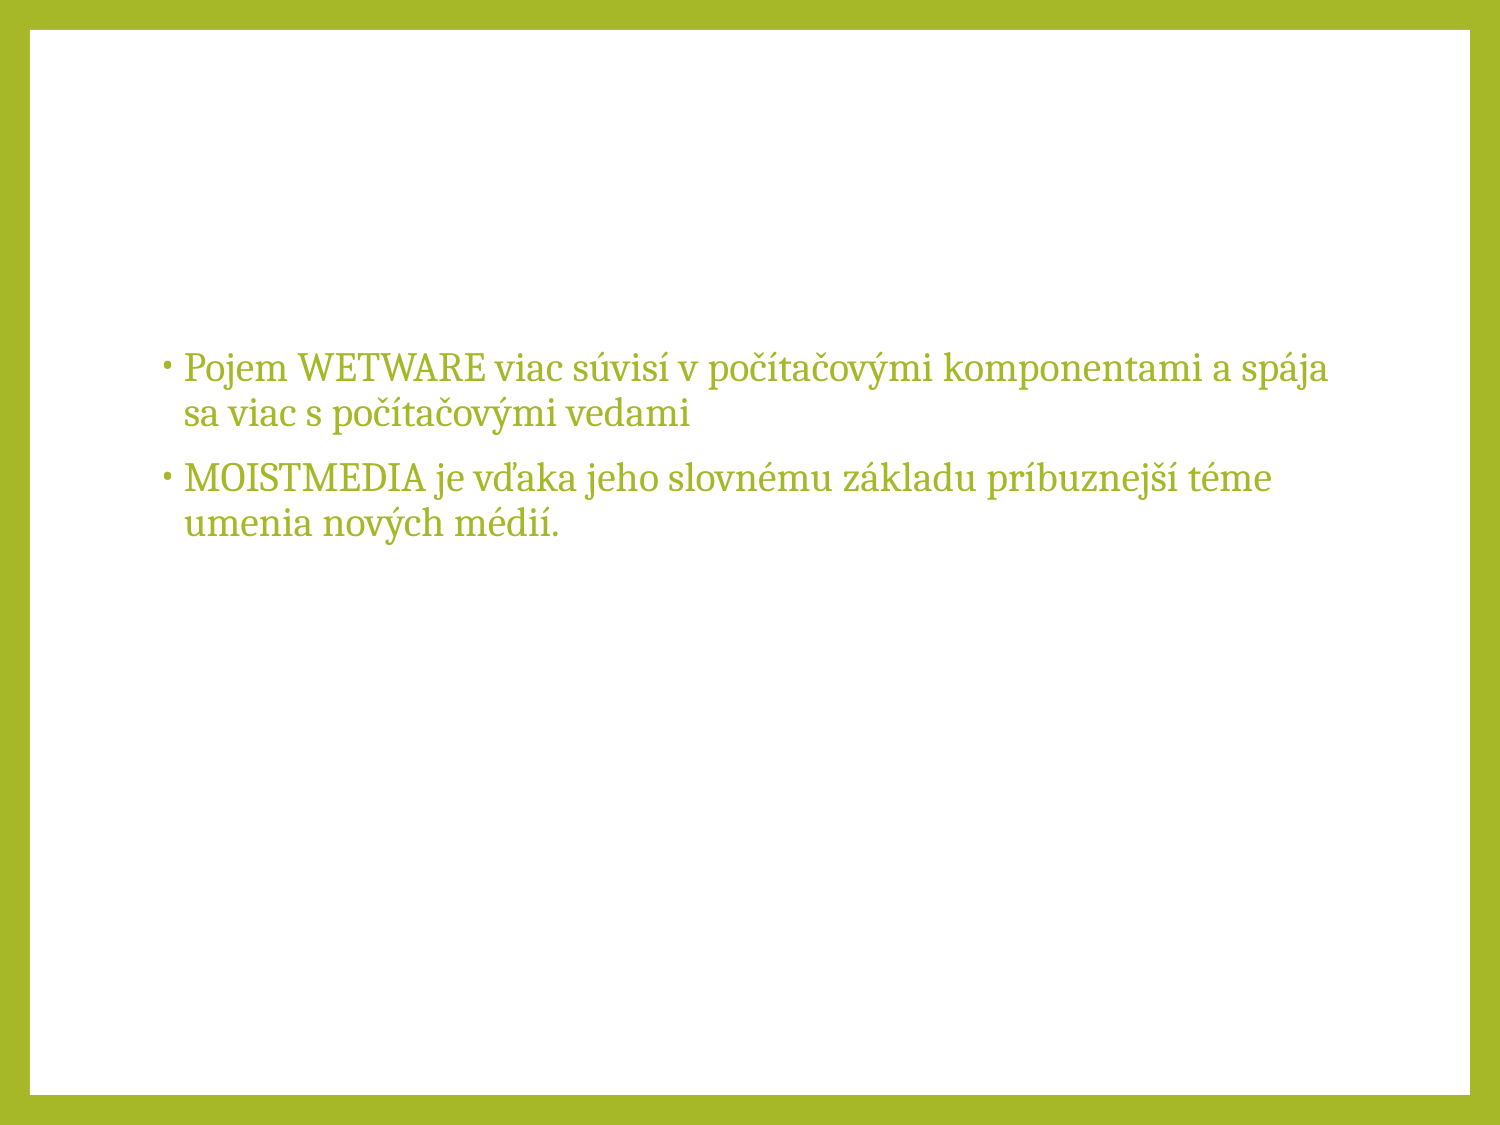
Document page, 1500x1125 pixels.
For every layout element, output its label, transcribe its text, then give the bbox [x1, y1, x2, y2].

list Pojem WETWARE viac súvisí v počítačovými komponentami a spája sa viac s počítačovými vedami MOISTMEDIA je vďaka jeho slovnému základu príbuznejší téme umenia nových médií. [140, 337, 1356, 1000]
